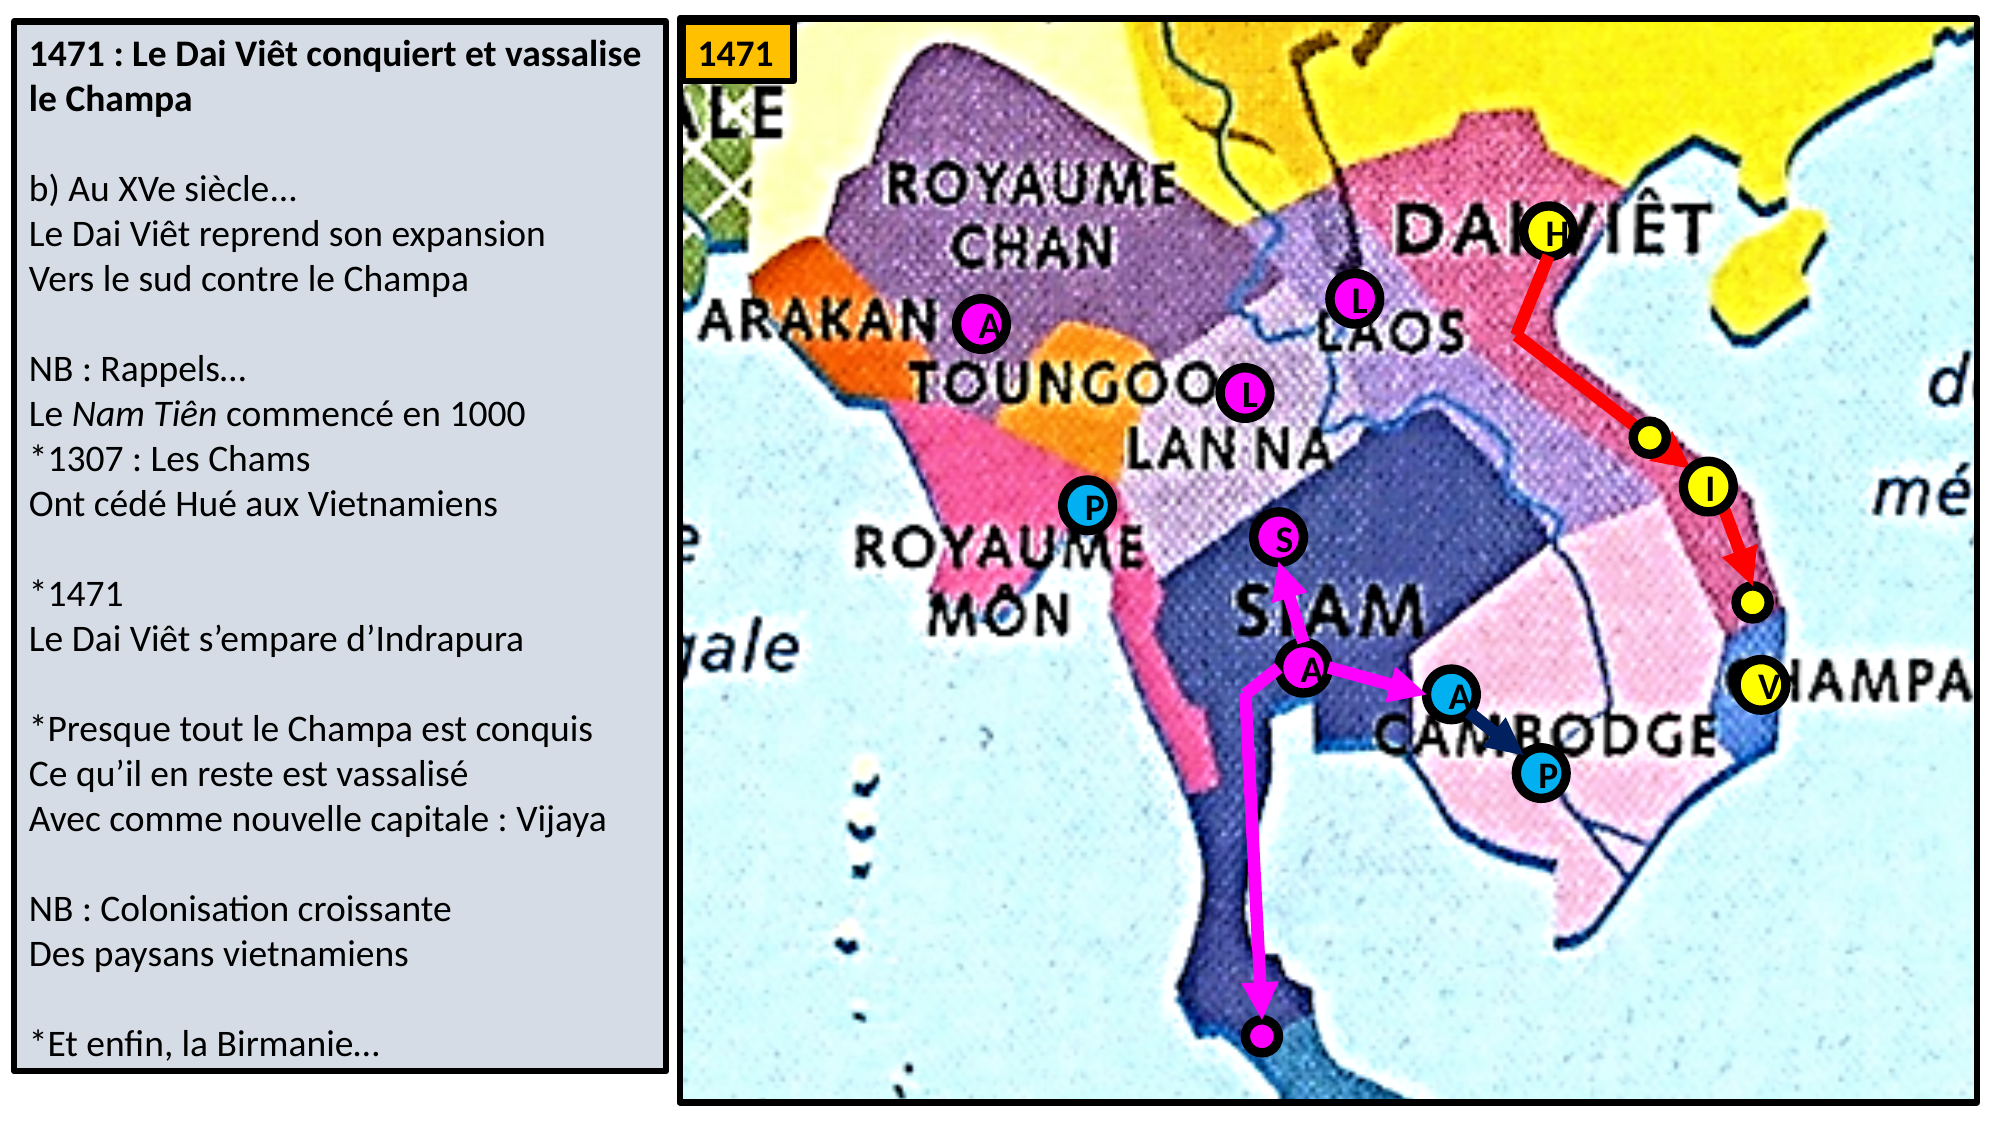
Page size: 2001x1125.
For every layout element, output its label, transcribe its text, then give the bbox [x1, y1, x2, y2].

picture [682, 21, 1974, 1100]
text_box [1516, 256, 1549, 336]
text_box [1328, 667, 1427, 695]
text_box 1471 : Le Dai Viêt conquiert et vassalise le Champa b) Au XVe siècle... Le Dai Viêt reprend son expansion Vers le sud contre le Champa NB : Rappels… Le Nam Tiên commencé en 1000 *1307 : Les Chams Ont cédé Hué aux Vietnamiens *1471 Le Dai Viêt s’empare d’Indrapura *Presque tout le Champa est conquis Ce qu’il en reste est vassalisé Avec comme nouvelle capitale : Vijaya NB : Colonisation croissante Des paysans vietnamiens *Et enfin, la Birmanie… [14, 21, 667, 1072]
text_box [1468, 712, 1524, 756]
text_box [1278, 562, 1304, 643]
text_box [1245, 667, 1279, 695]
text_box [1721, 503, 1753, 586]
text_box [1516, 335, 1691, 469]
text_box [1245, 695, 1262, 1020]
